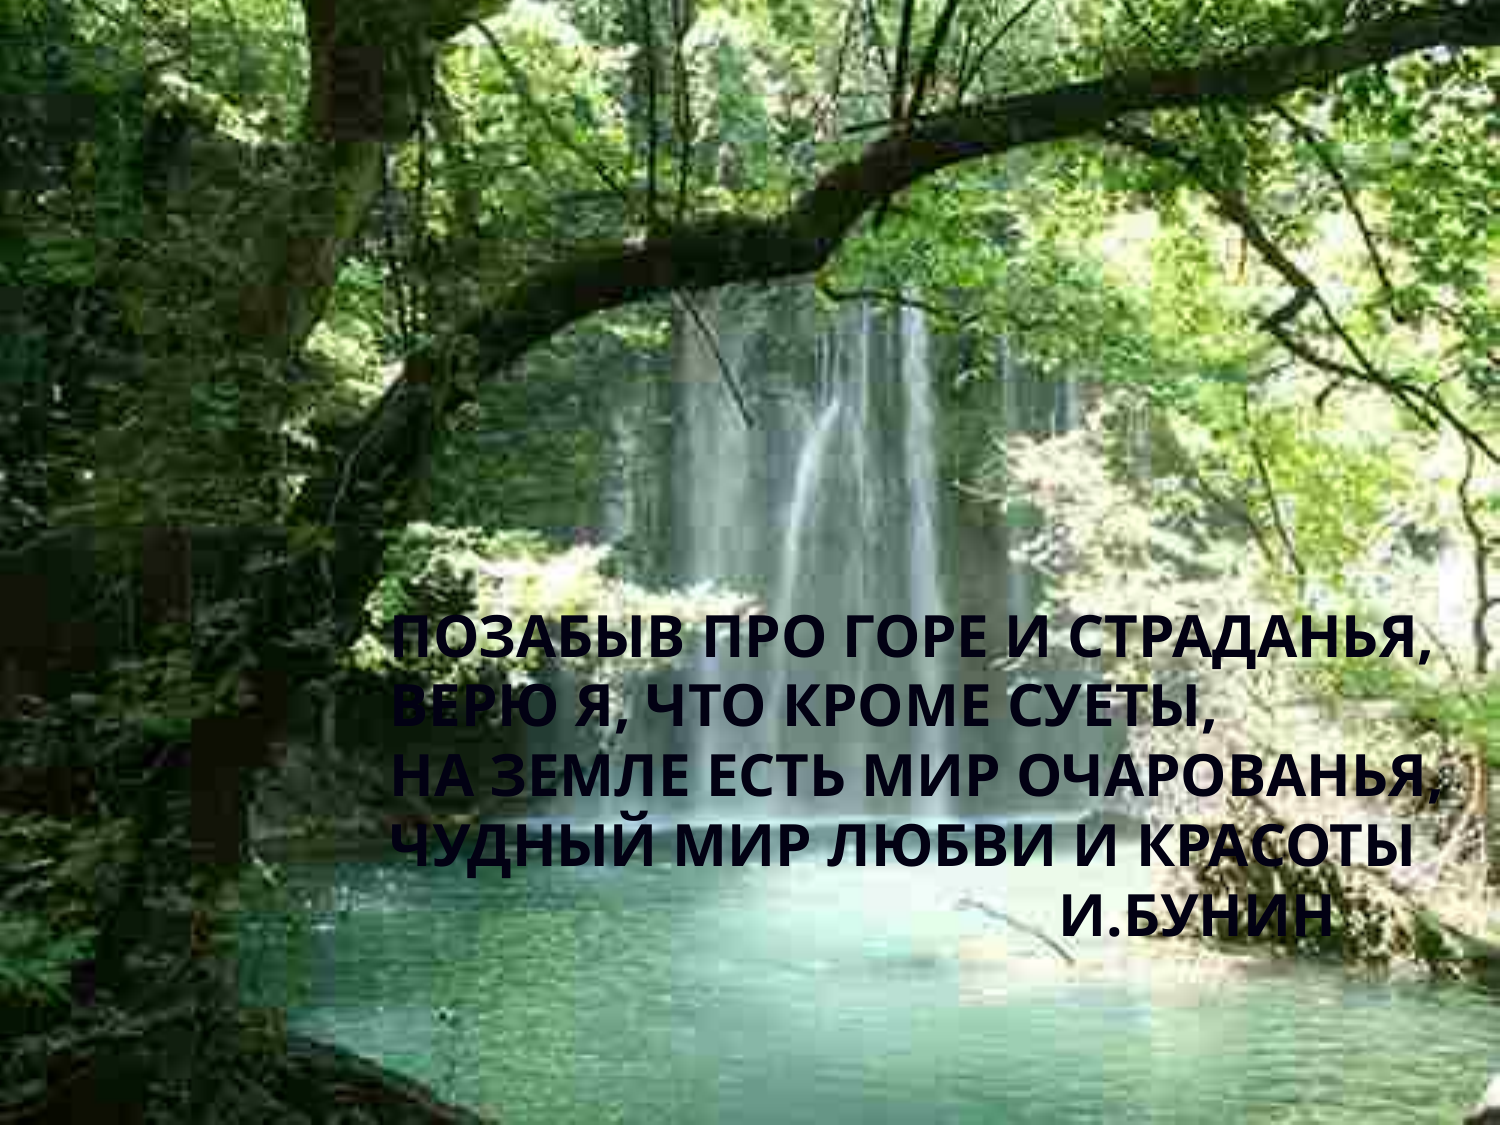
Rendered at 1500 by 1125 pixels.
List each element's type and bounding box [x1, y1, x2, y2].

list [0, 0, 1500, 1125]
